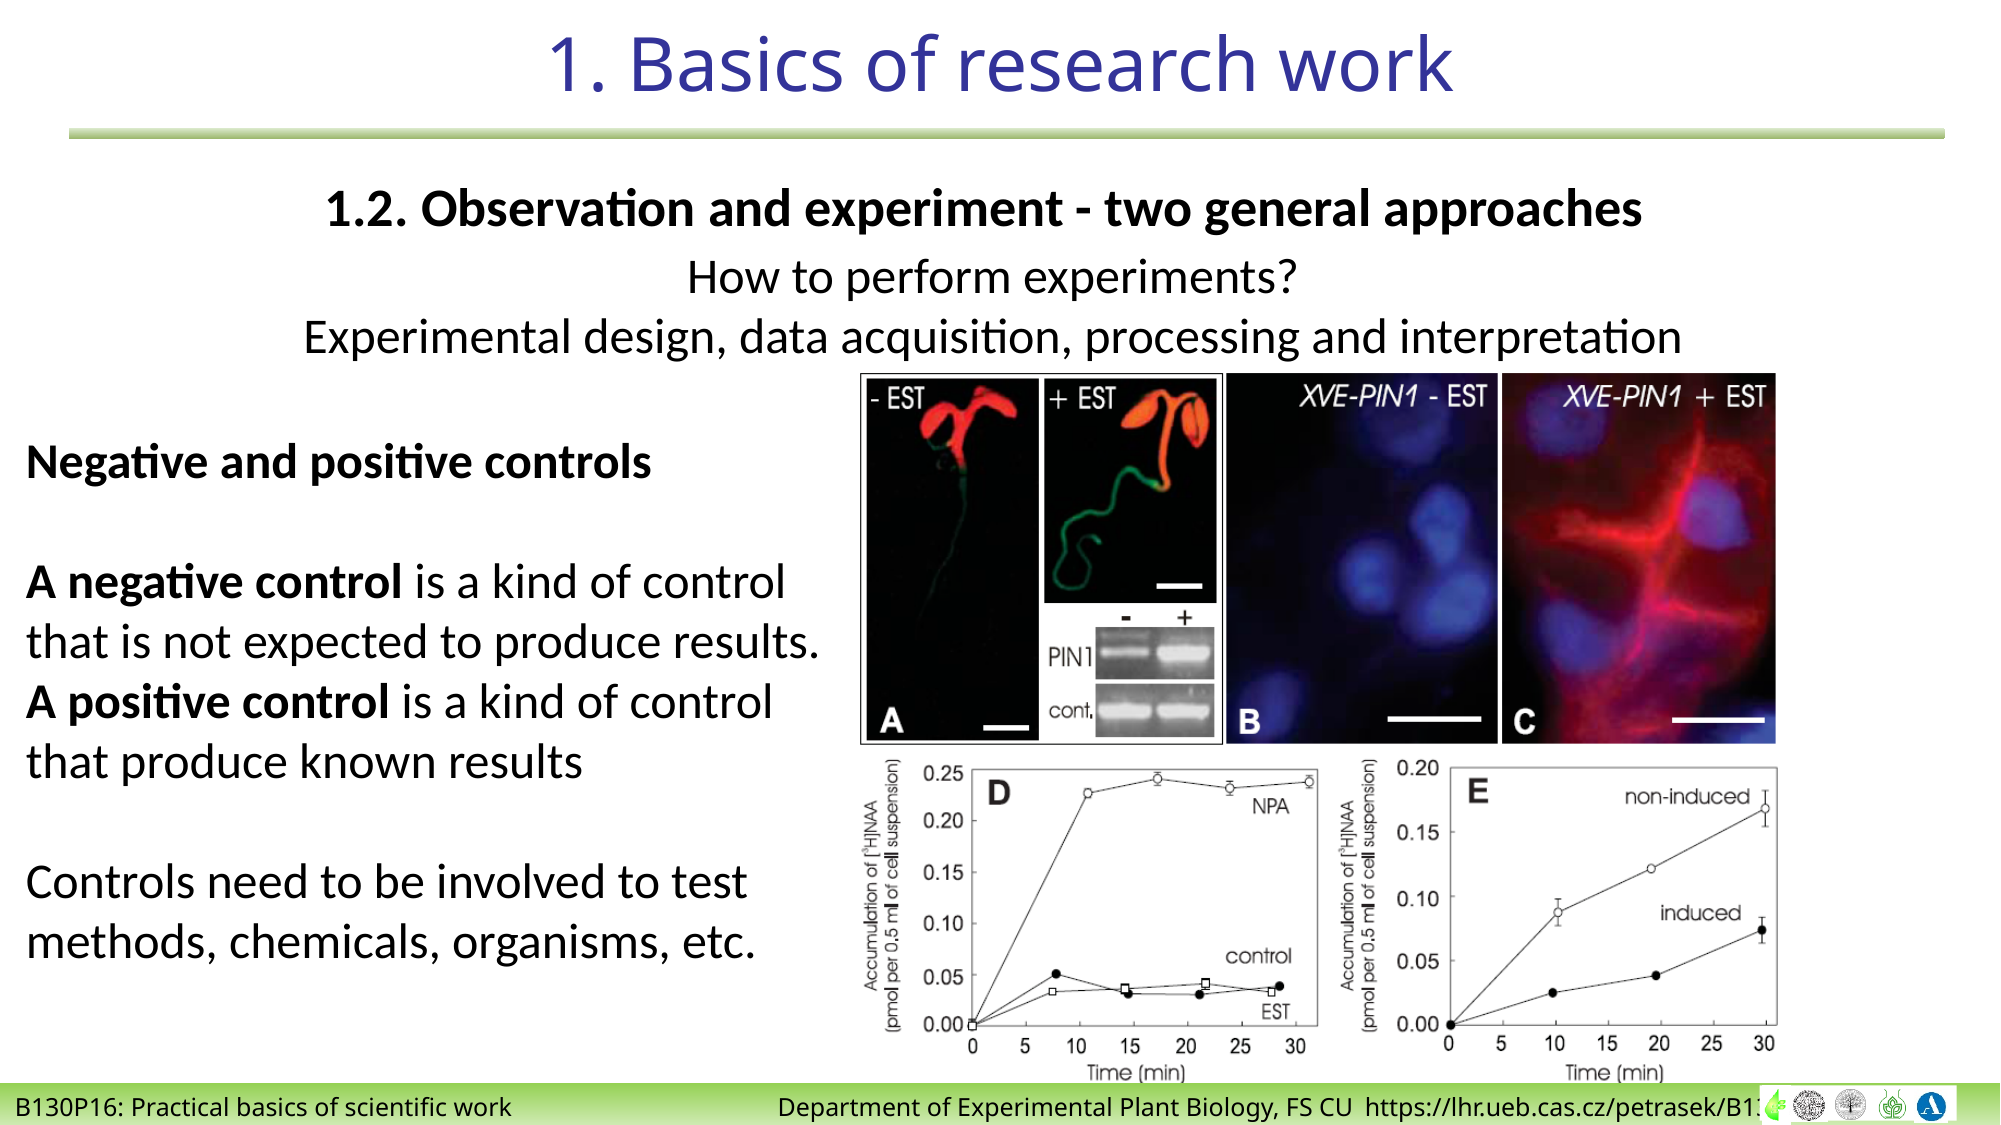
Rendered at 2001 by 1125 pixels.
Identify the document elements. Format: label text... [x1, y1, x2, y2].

text_box Negative and positive controls A negative control is a kind of control that is not expected to produce results. A positive control is a kind of control that produce known results Controls need to be involved to test methods, chemicals, organisms, etc. [11, 420, 837, 976]
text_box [0, 1083, 2000, 1125]
text_box 1. Basics of research work [530, 8, 1470, 114]
picture [847, 371, 1793, 1083]
text_box [66, 125, 1948, 141]
text_box How to perform experiments? Experimental design, data acquisition, processing and interpretation [96, 236, 1890, 372]
text_box 1.2. Observation and experiment - two general approaches [310, 164, 1704, 245]
